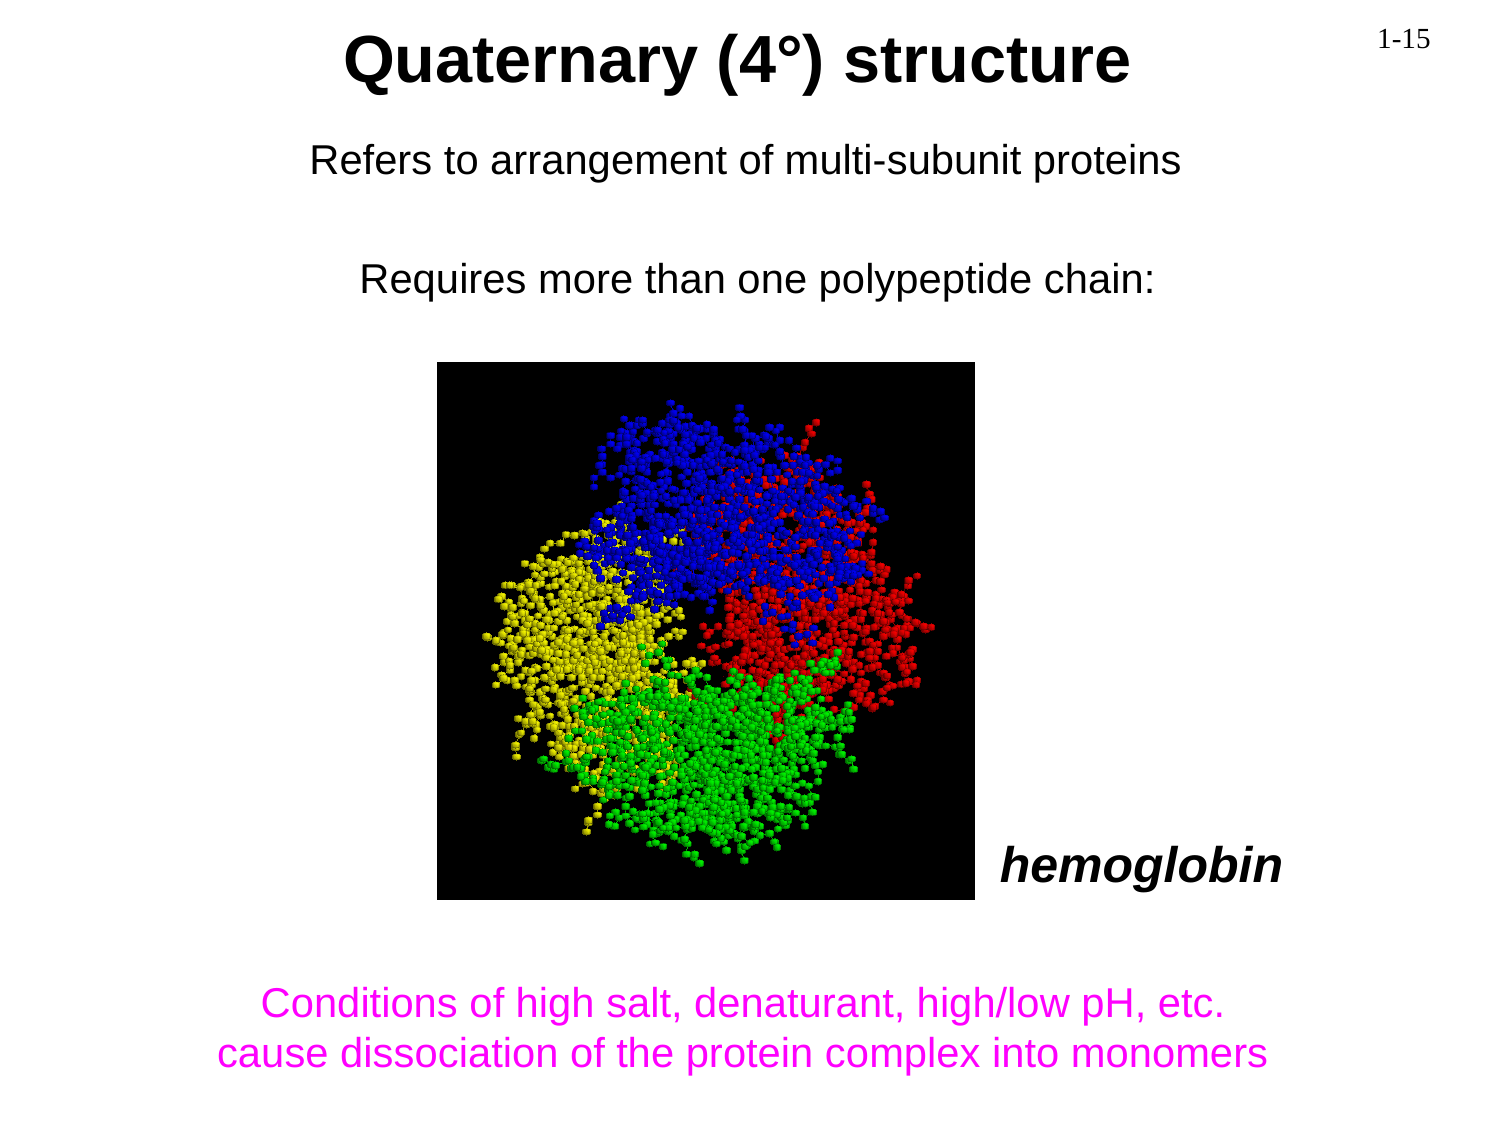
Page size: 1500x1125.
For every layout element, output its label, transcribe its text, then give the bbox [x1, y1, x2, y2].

text_box Refers to arrangement of multi-subunit proteins [294, 125, 1198, 190]
text_box Conditions of high salt, denaturant, high/low pH, etc. cause dissociation of the protein complex into monomers [202, 968, 1284, 1084]
text_box hemoglobin [985, 824, 1299, 900]
text_box Requires more than one polypeptide chain: [344, 244, 1171, 309]
picture [437, 362, 976, 901]
text_box Quaternary (4°) structure [328, 8, 1149, 103]
